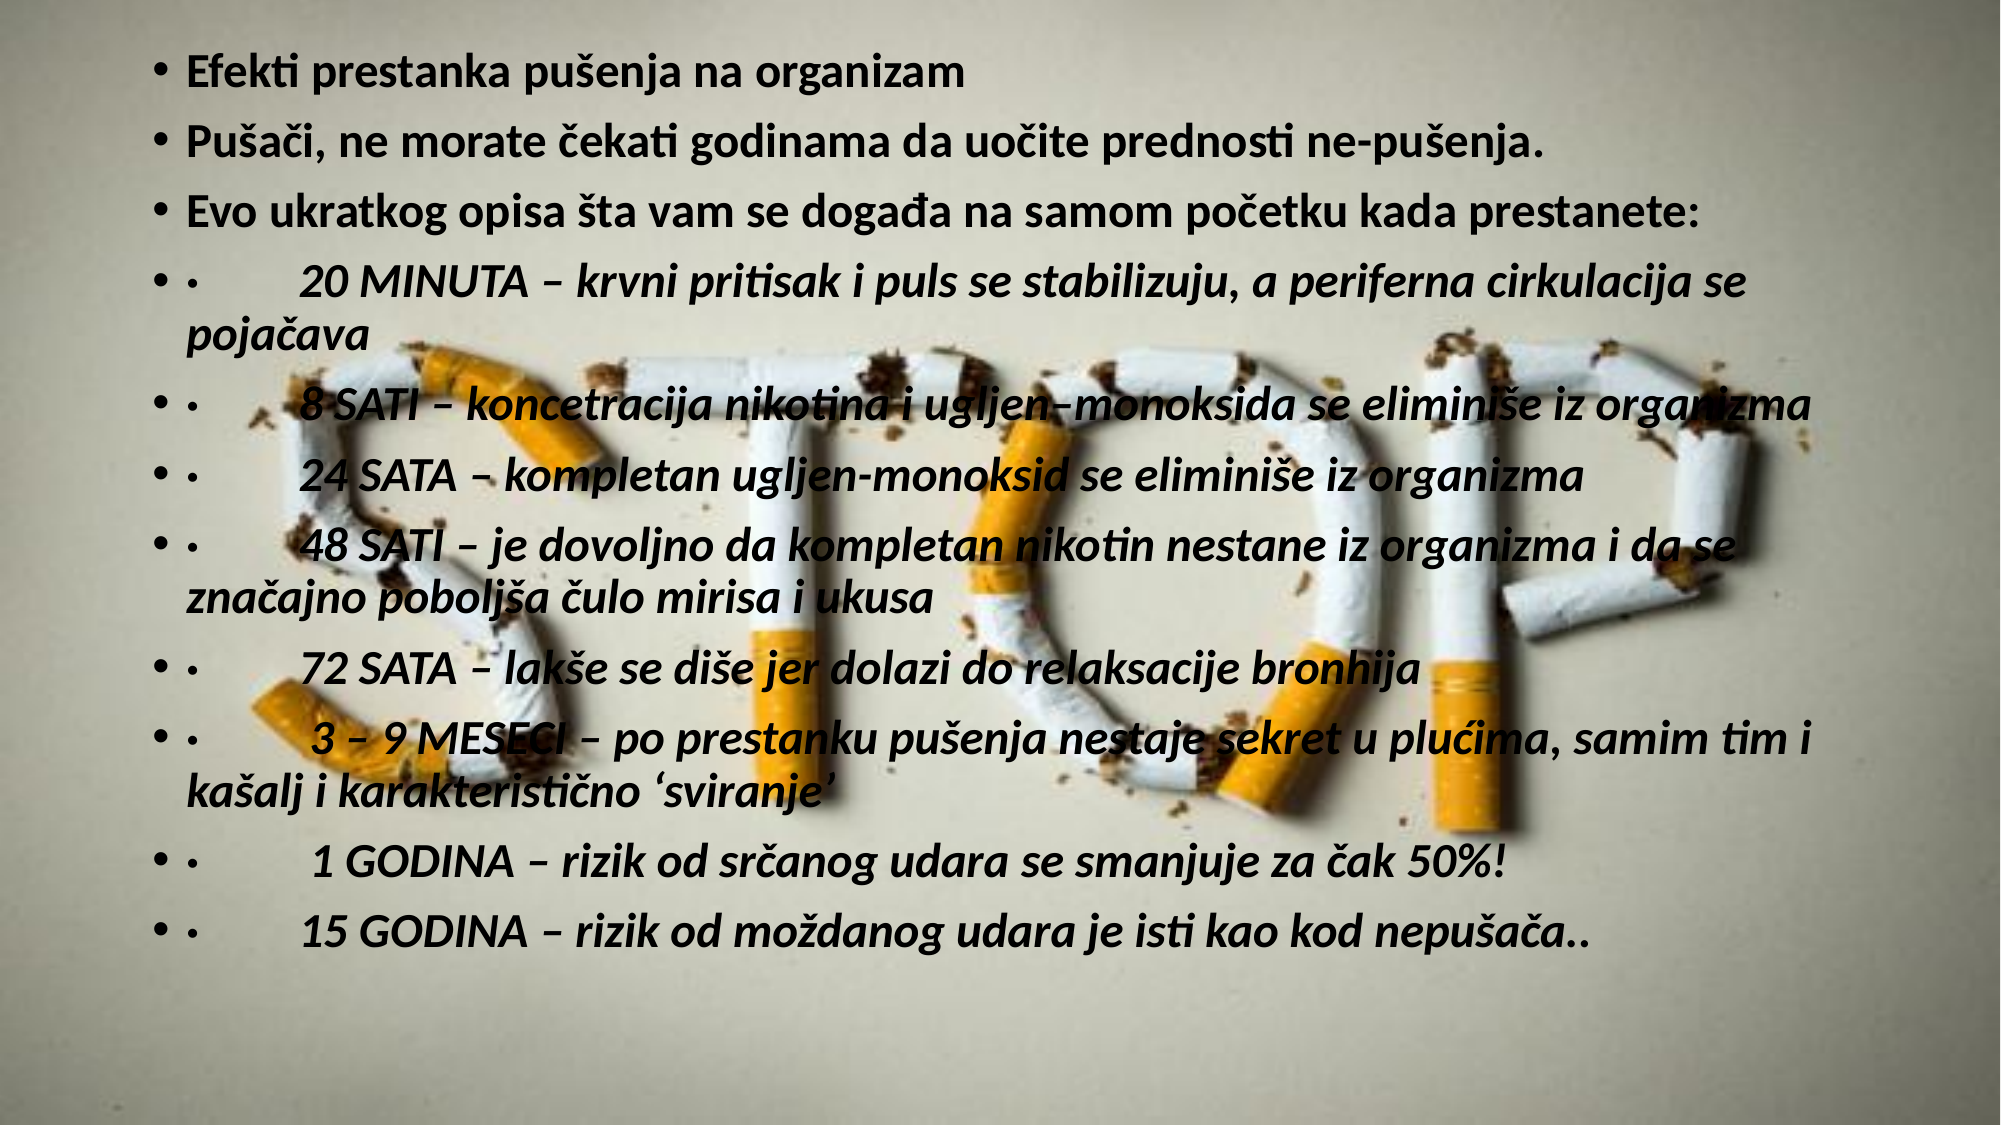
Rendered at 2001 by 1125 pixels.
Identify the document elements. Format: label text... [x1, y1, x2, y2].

picture [0, 0, 2001, 1125]
list Efekti prestanka pušenja na organizam Pušači, ne morate čekati godinama da uočite prednosti ne-pušenja. Evo ukratkog opisa šta vam se događa na samom početku kada prestanete: · 20 MINUTA – krvni pritisak i puls se stabilizuju, a periferna cirkulacija se pojačava · 8 SATI – koncetracija nikotina i ugljen–monoksida se eliminiše iz organizma · 24 SATA – kompletan ugljen-monoksid se eliminiše iz organizma · 48 SATI – je dovoljno da kompletan nikotin nestane iz organizma i da se značajno poboljša čulo mirisa i ukusa · 72 SATA – lakše se diše jer dolazi do relaksacije bronhija · 3 – 9 MESECI – po prestanku pušenja nestaje sekret u plućima, samim tim i kašalj i karakteristično ‘sviranje’ · 1 GODINA – rizik od srčanog udara se smanjuje za čak 50%! · 15 GODINA – rizik od moždanog udara je isti kao kod nepušača.. [137, 37, 1863, 1014]
